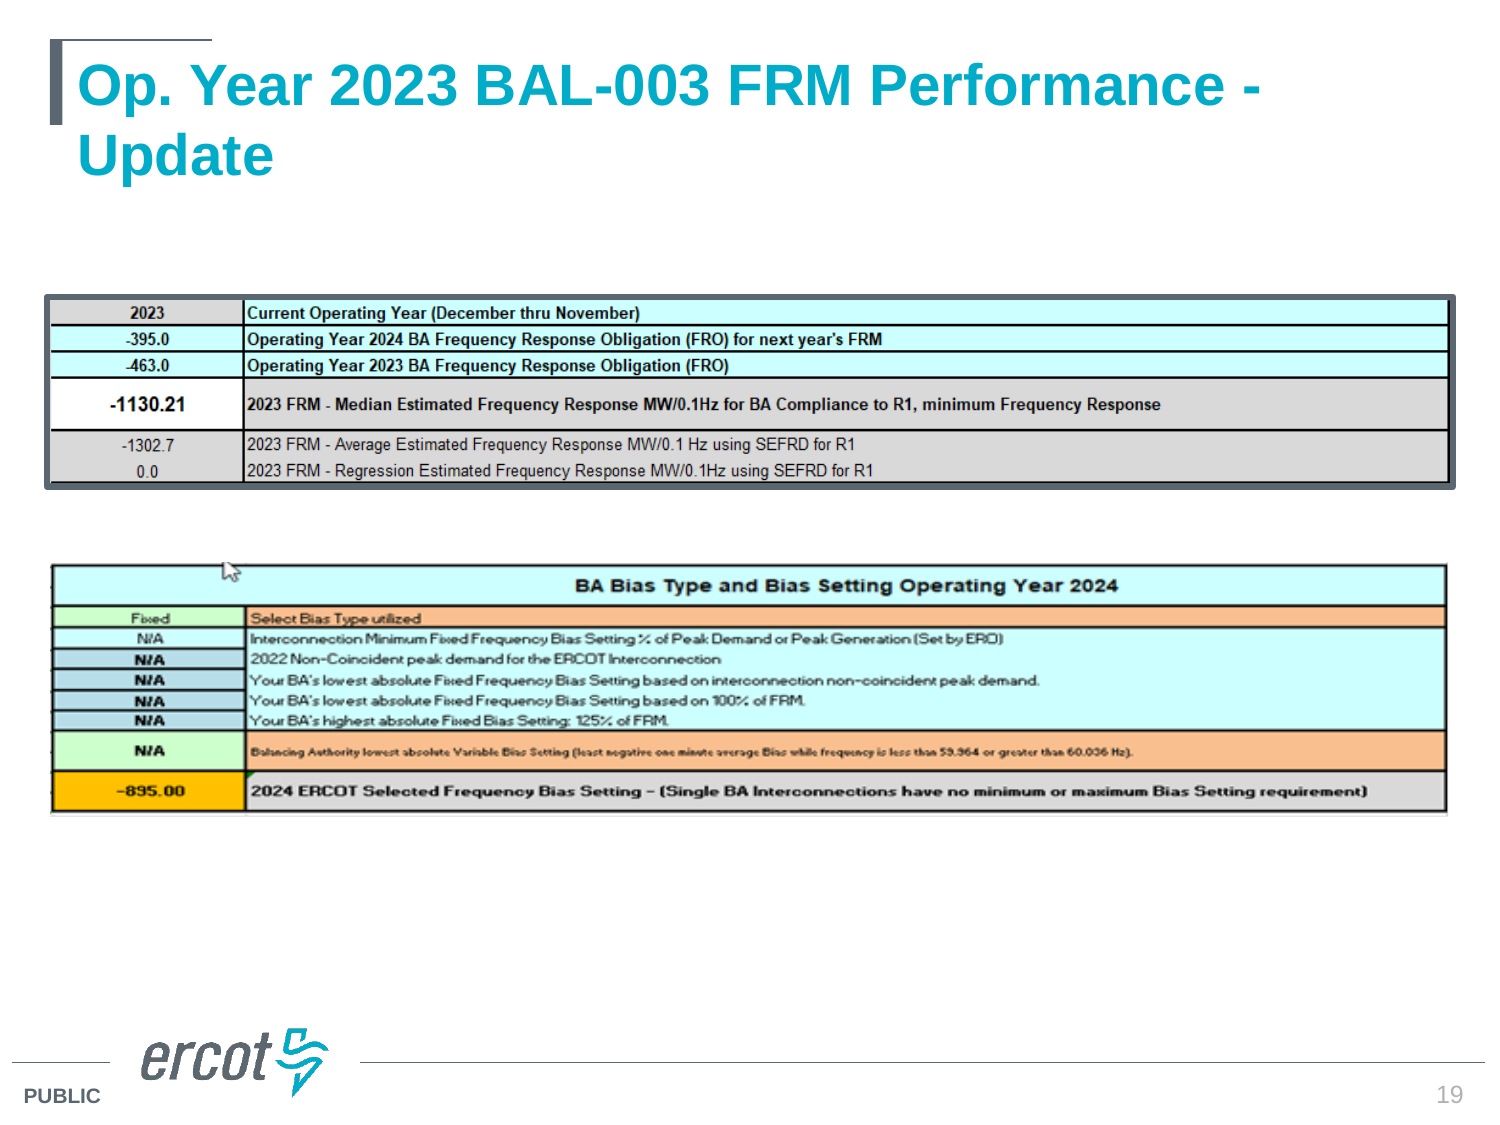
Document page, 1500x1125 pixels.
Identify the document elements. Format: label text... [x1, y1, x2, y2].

slide_number 19 [1412, 1076, 1488, 1112]
picture [49, 299, 1451, 484]
picture [49, 562, 1451, 818]
title Op. Year 2023 BAL-003 FRM Performance - Update [62, 39, 1450, 125]
picture [137, 1024, 332, 1100]
